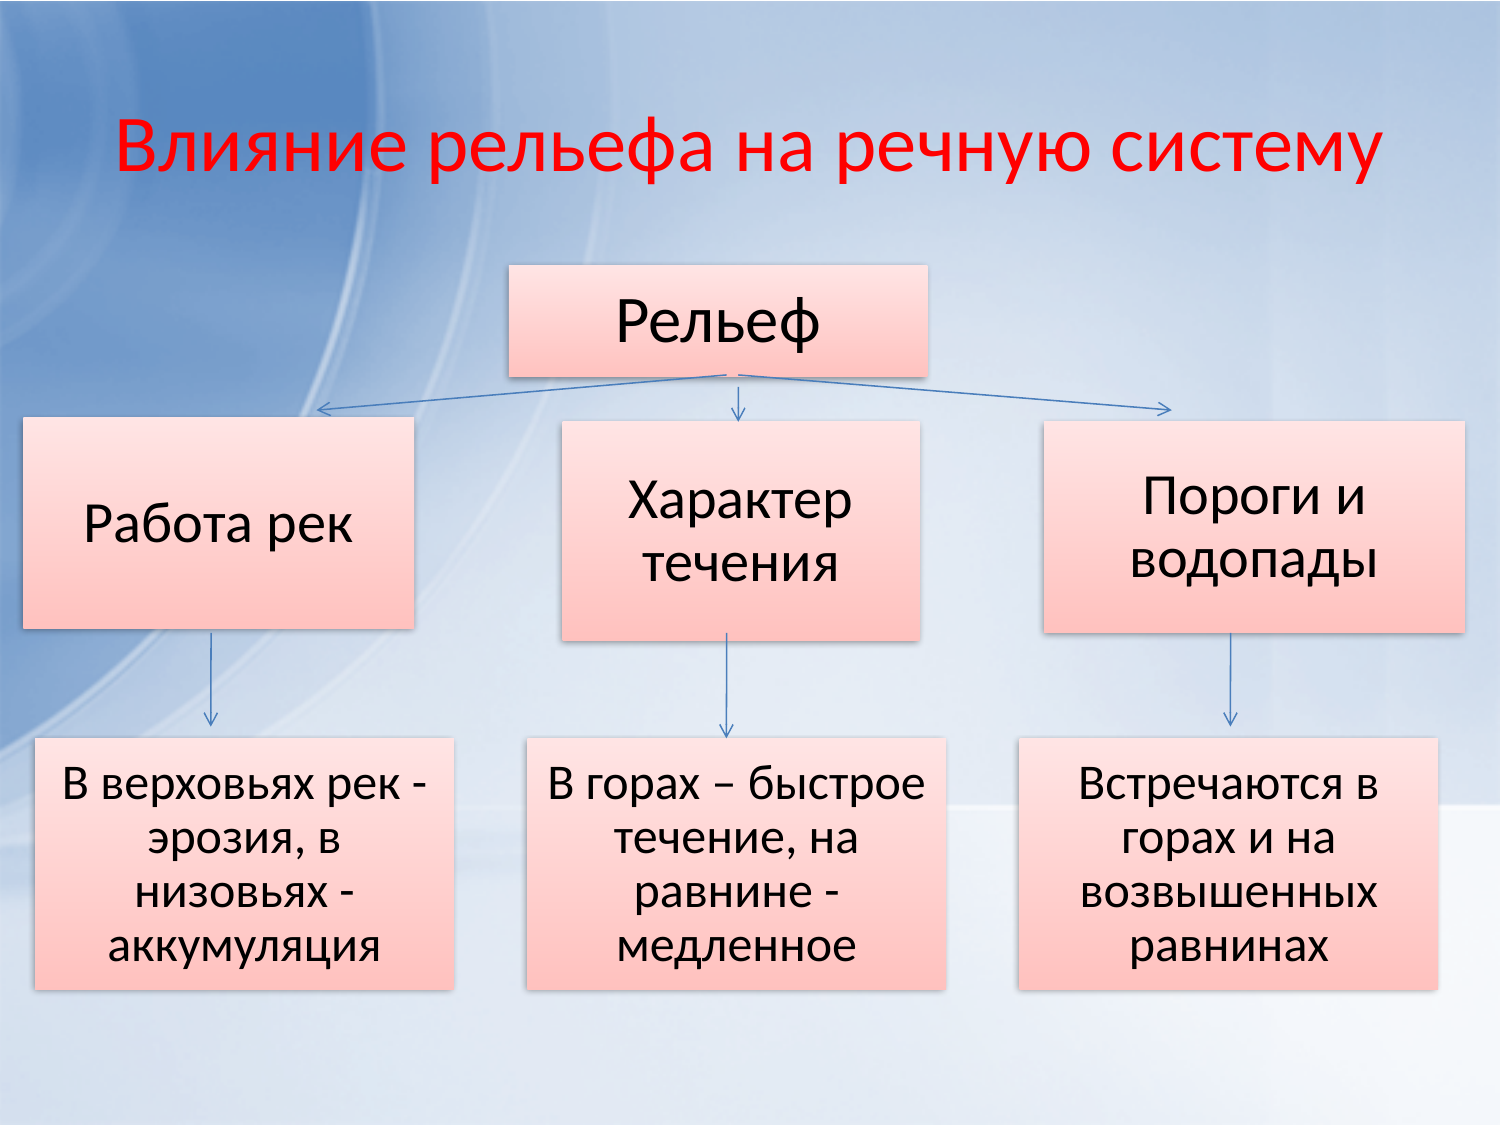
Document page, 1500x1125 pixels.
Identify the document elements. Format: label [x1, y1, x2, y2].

text_box [316, 374, 727, 411]
list [23, 257, 1466, 1064]
text_box [737, 374, 1173, 411]
picture [0, 1, 1500, 1125]
